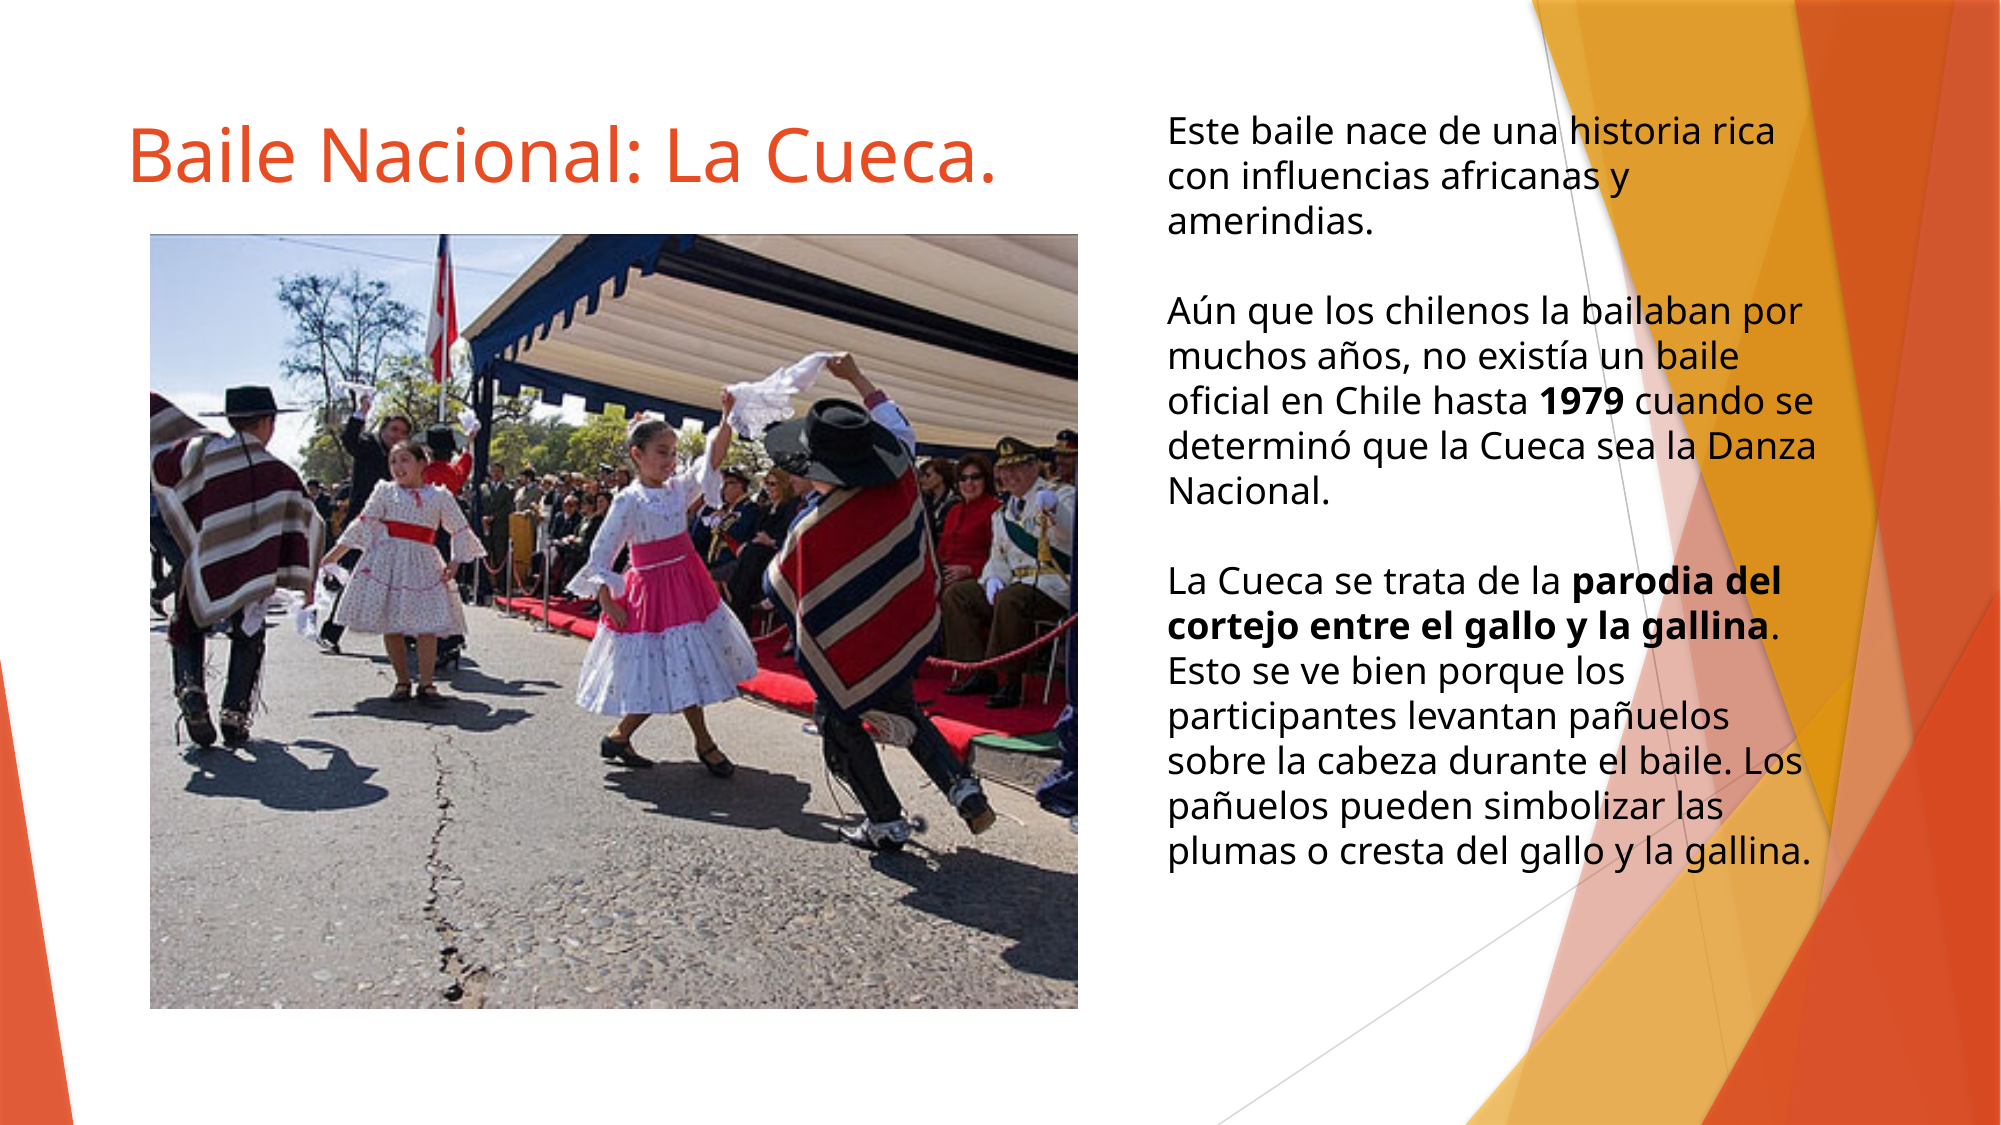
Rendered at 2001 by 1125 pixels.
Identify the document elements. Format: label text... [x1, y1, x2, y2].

text_box Este baile nace de una historia rica con influencias africanas y amerindias. Aún que los chilenos la bailaban por muchos años, no existía un baile oficial en Chile hasta 1979 cuando se determinó que la Cueca sea la Danza Nacional. La Cueca se trata de la parodia del cortejo entre el gallo y la gallina. Esto se ve bien porque los participantes levantan pañuelos sobre la cabeza durante el baile. Los pañuelos pueden simbolizar las plumas o cresta del gallo y la gallina. [1152, 99, 1855, 880]
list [149, 233, 1079, 1010]
title Baile Nacional: La Cueca. [111, 99, 1152, 317]
